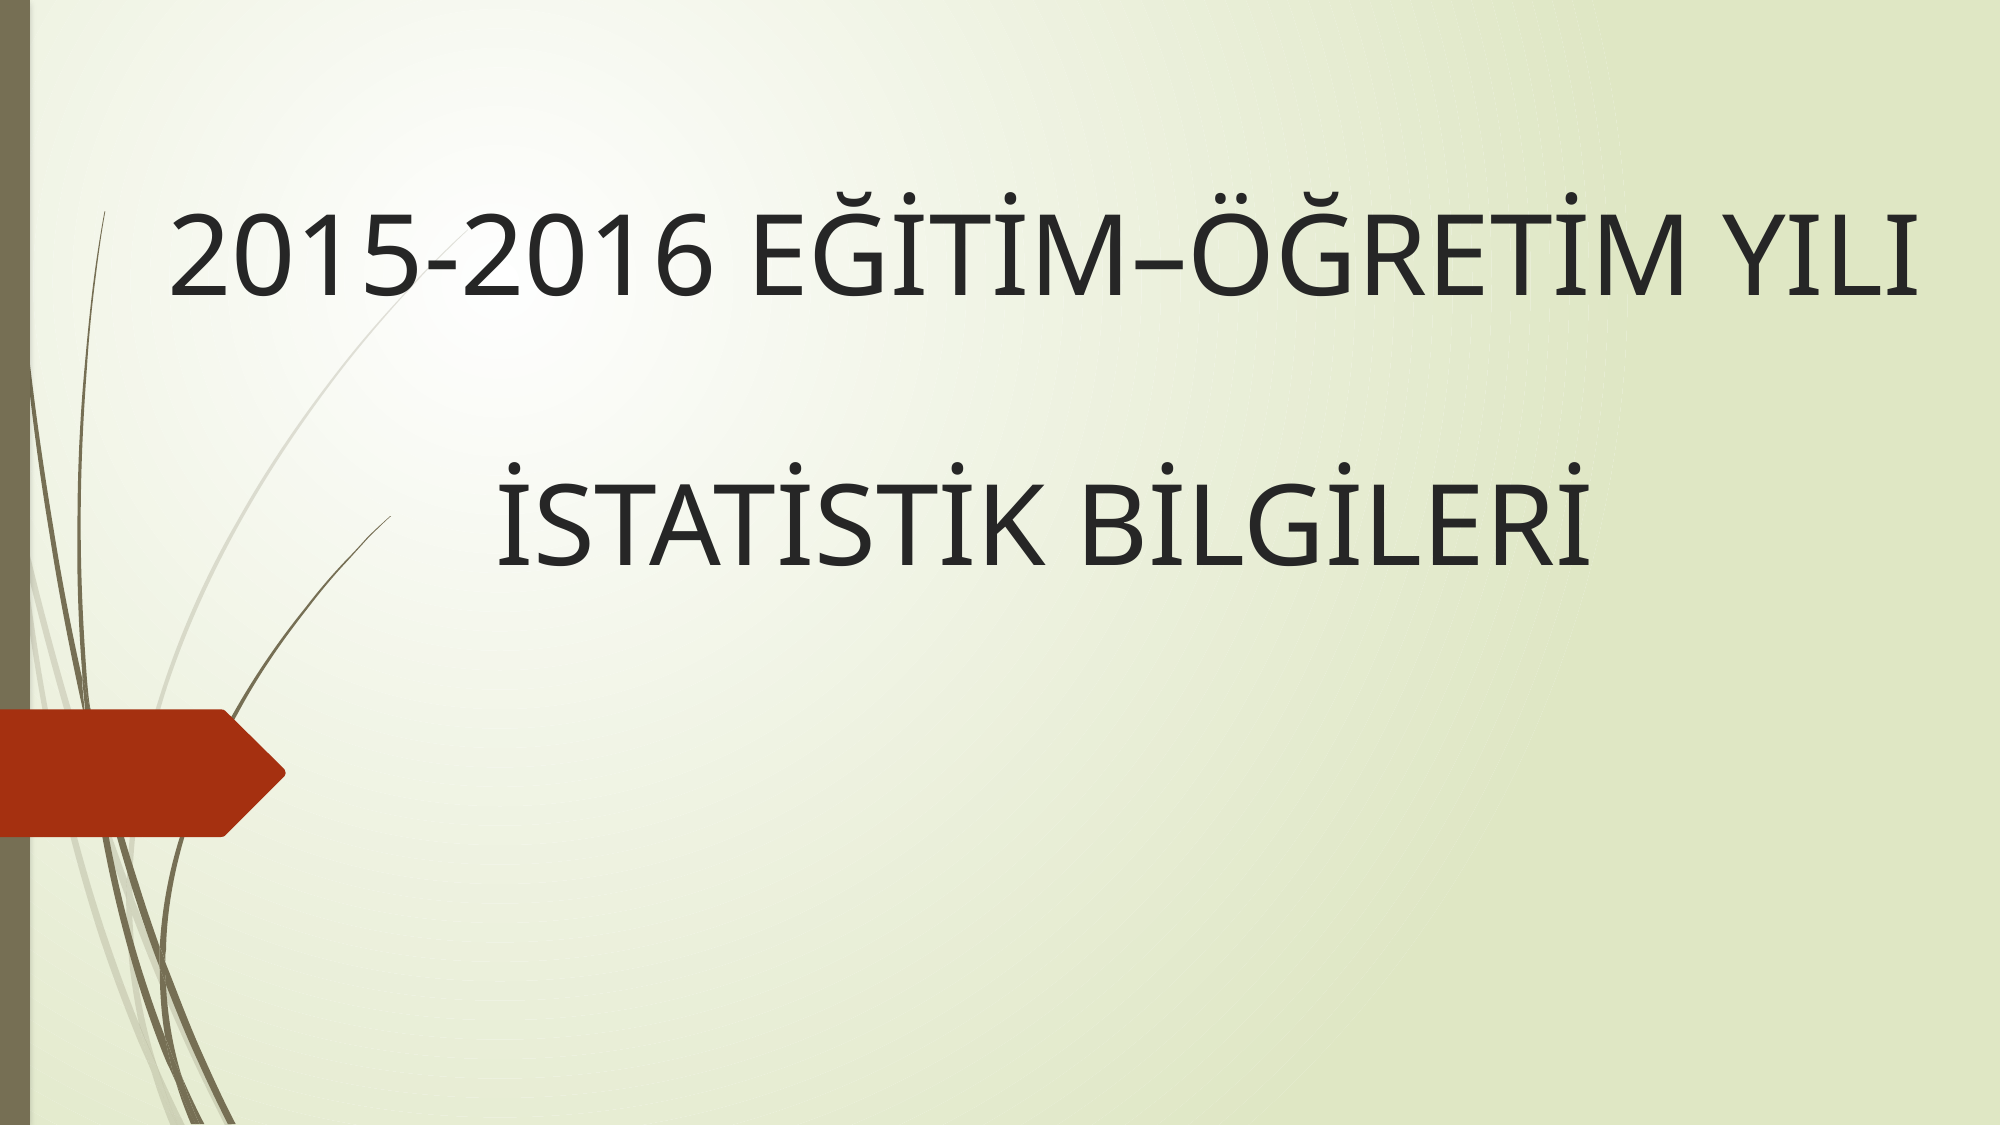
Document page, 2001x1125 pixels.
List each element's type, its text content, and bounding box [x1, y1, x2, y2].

title 2015-2016 EĞİTİM–ÖĞRETİM YILI İSTATİSTİK BİLGİLERİ [139, 167, 1950, 596]
